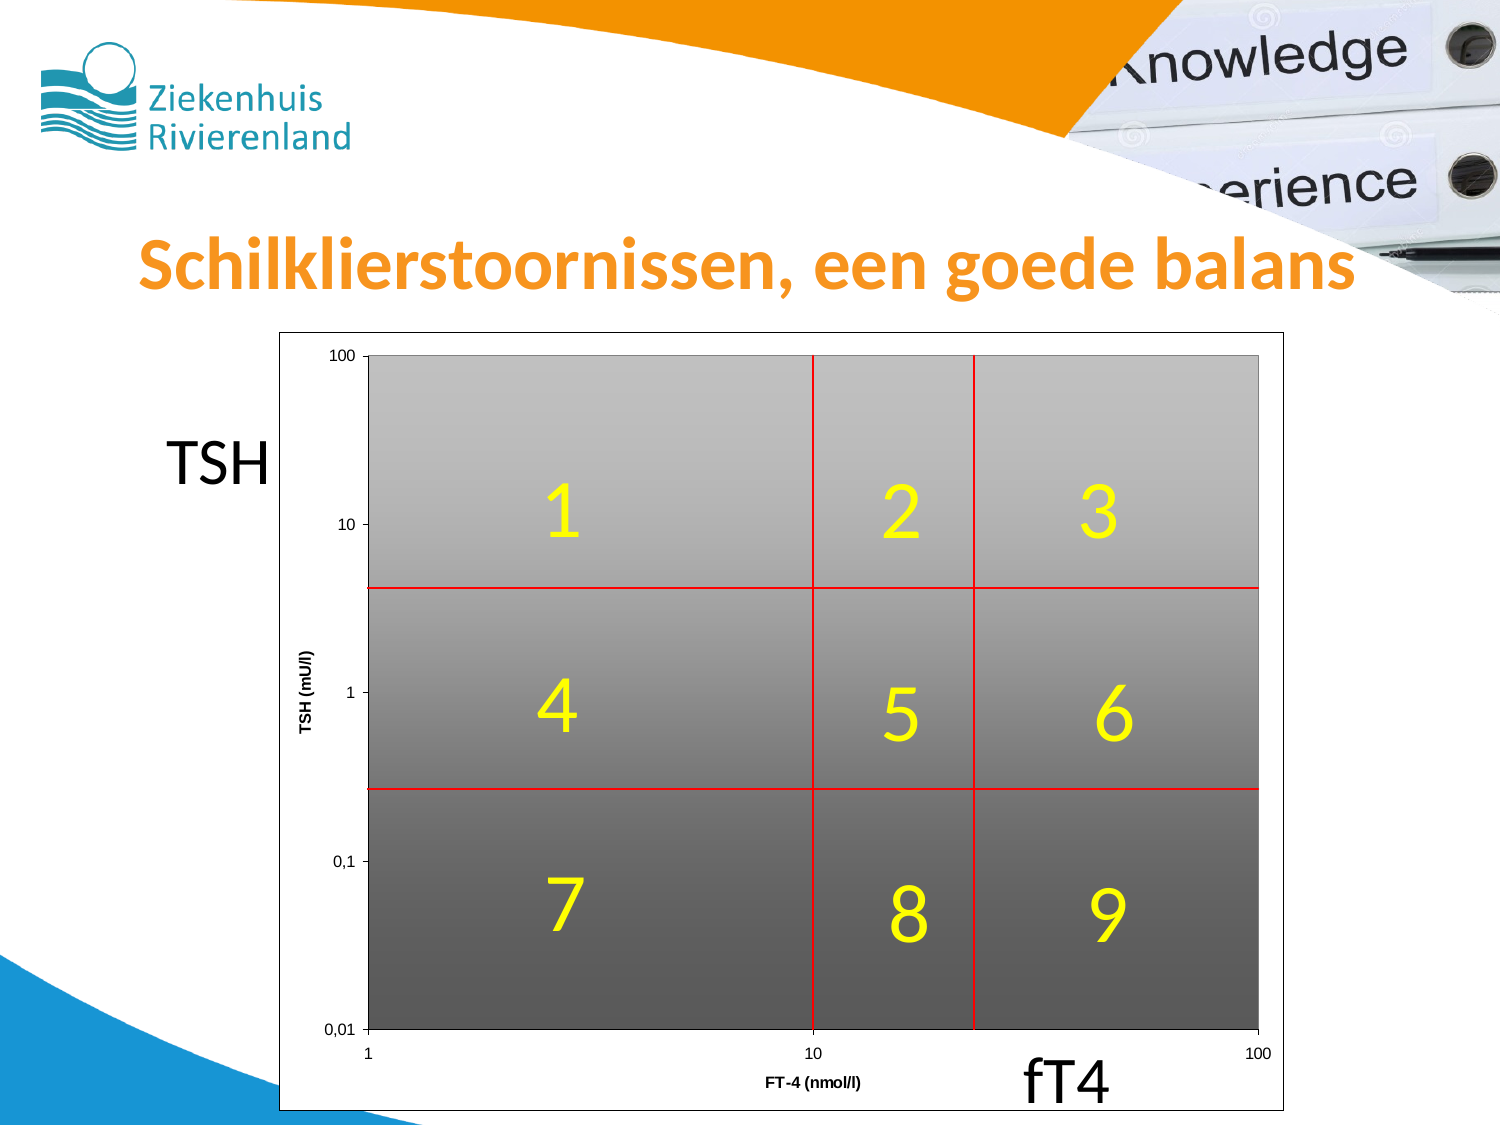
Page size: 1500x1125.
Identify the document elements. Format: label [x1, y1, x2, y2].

picture [0, 0, 1500, 1125]
text_box [273, 325, 1291, 1116]
